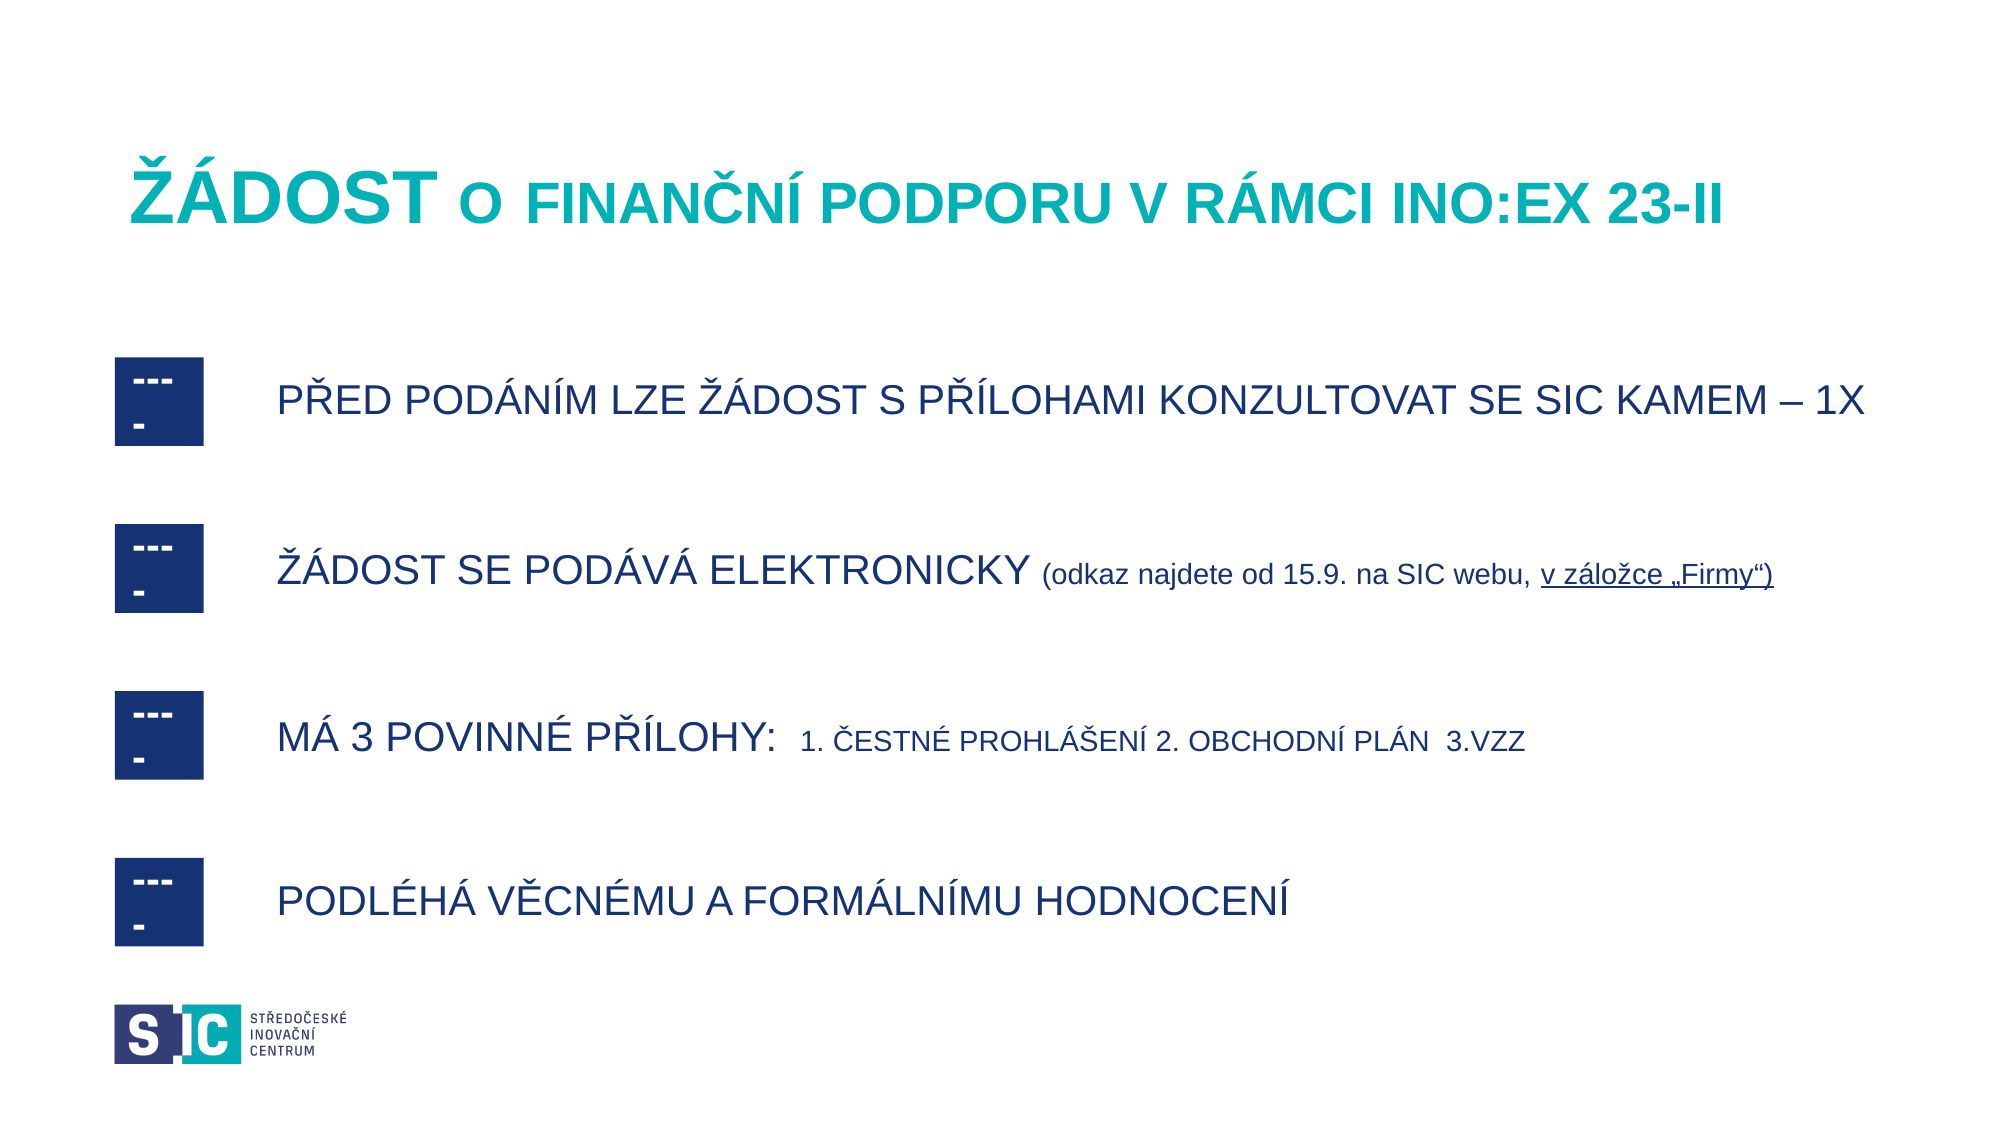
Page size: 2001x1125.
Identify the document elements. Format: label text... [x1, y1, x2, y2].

list ---- [105, 848, 214, 957]
list PŘED PODÁNÍM LZE ŽÁDOST S PŘÍLOHAMI KONZULTOVAT SE SIC KAMEM – 1X [261, 342, 1886, 461]
list ŽÁDOST SE PODÁVÁ ELEKTRONICKY (odkaz najdete od 15.9. na SIC webu, v záložce „Firmy“) [261, 509, 1886, 628]
list ---- [105, 514, 214, 623]
list MÁ 3 POVINNÉ PŘÍLOHY: 1. ČESTNÉ PROHLÁŠENÍ 2. OBCHODNÍ PLÁN 3.VZZ [261, 676, 1886, 795]
list ---- [105, 347, 214, 456]
picture [114, 1004, 347, 1064]
list PODLÉHÁ VĚCNÉMU A FORMÁLNÍMU HODNOCENÍ [261, 843, 1886, 962]
list ---- [105, 681, 214, 790]
title ŽÁDOST O FINANČNÍ PODPORU V RÁMCI INO:EX 23-II [114, 116, 1887, 282]
